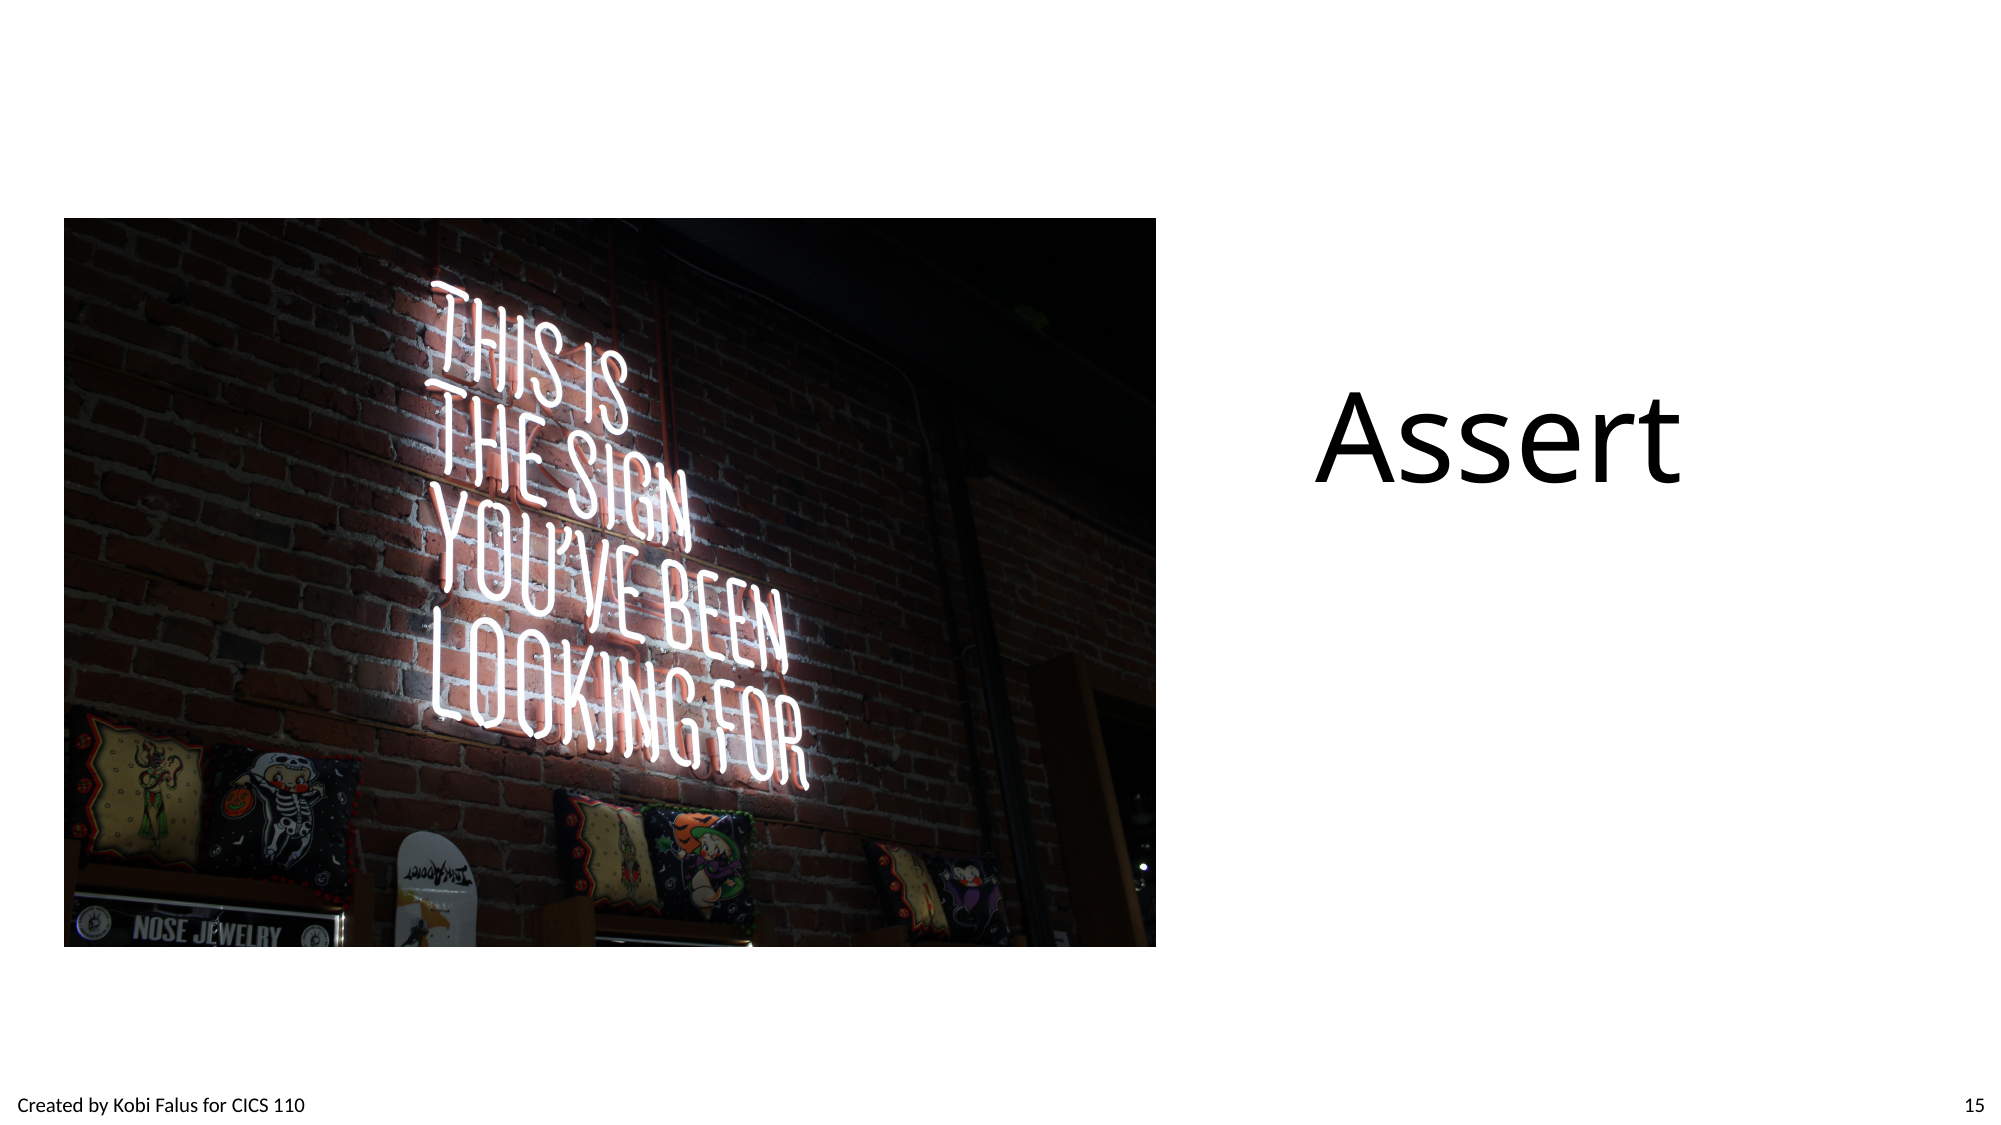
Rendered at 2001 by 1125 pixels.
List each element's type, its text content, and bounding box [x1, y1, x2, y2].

title Assert [1300, 218, 1884, 518]
picture [64, 218, 1156, 947]
